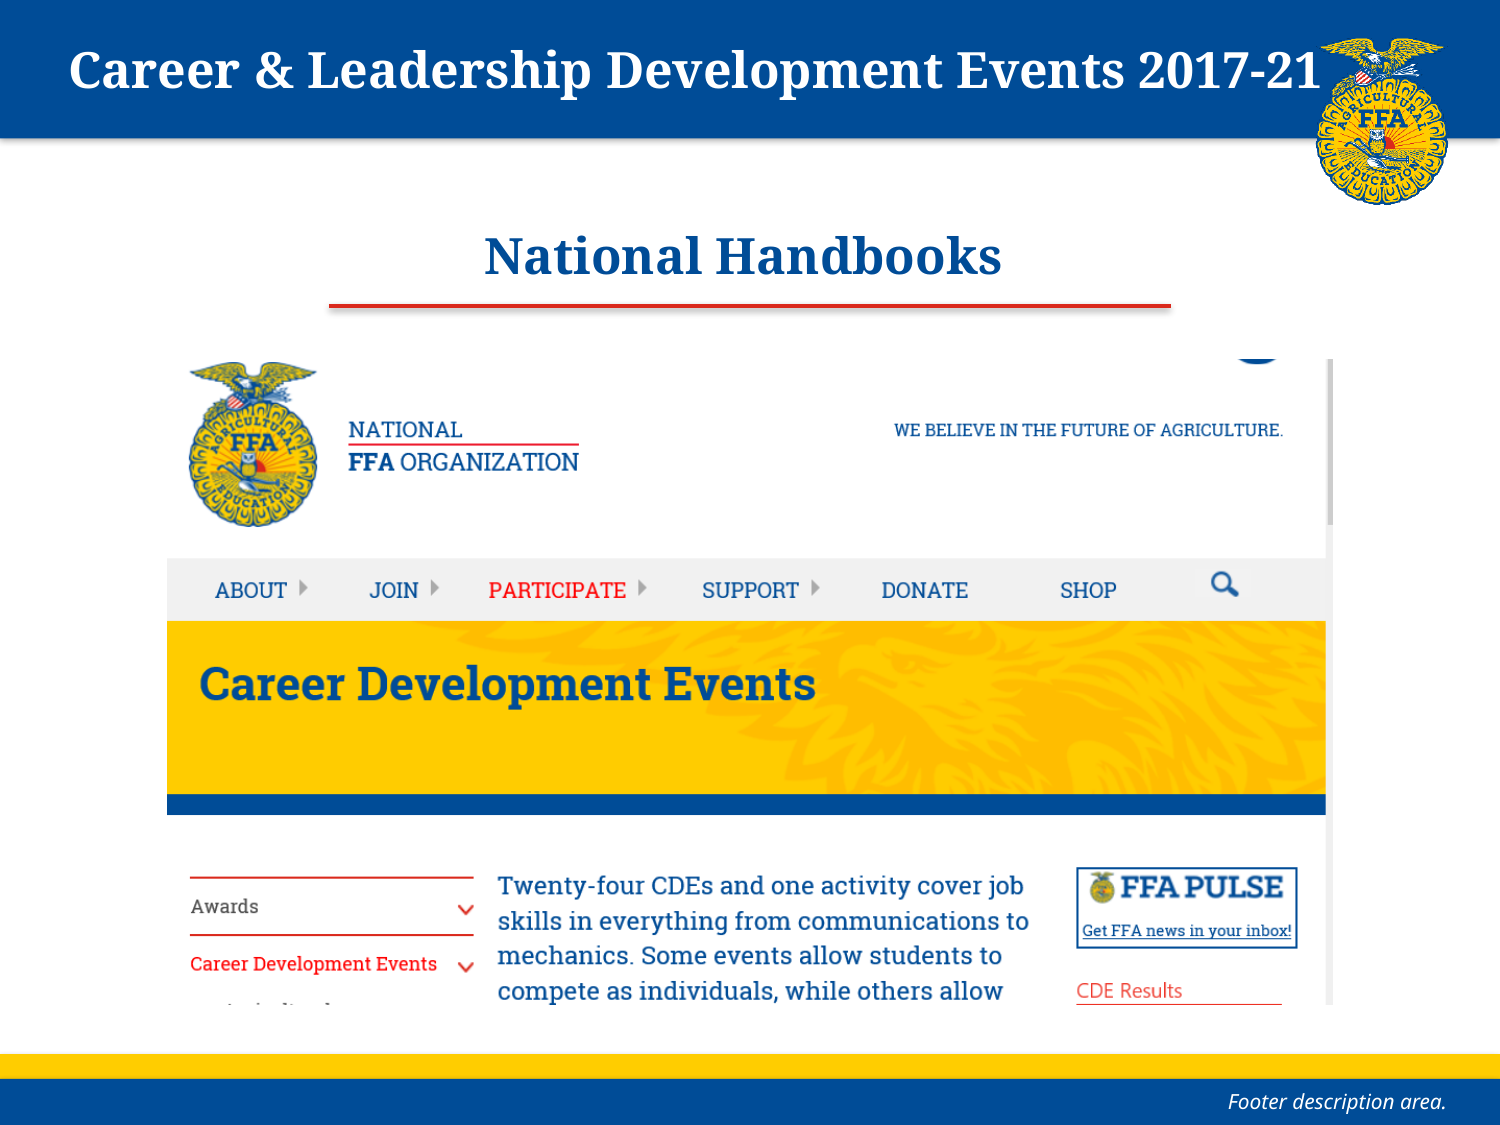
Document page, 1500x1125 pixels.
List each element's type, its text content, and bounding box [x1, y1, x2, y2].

picture [1291, 12, 1472, 229]
text_box Footer description area. [807, 1081, 1462, 1121]
title Career & Leadership Development Events 2017-21 [53, 31, 1404, 193]
list National Handbooks [358, 217, 1142, 358]
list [167, 359, 1333, 1006]
